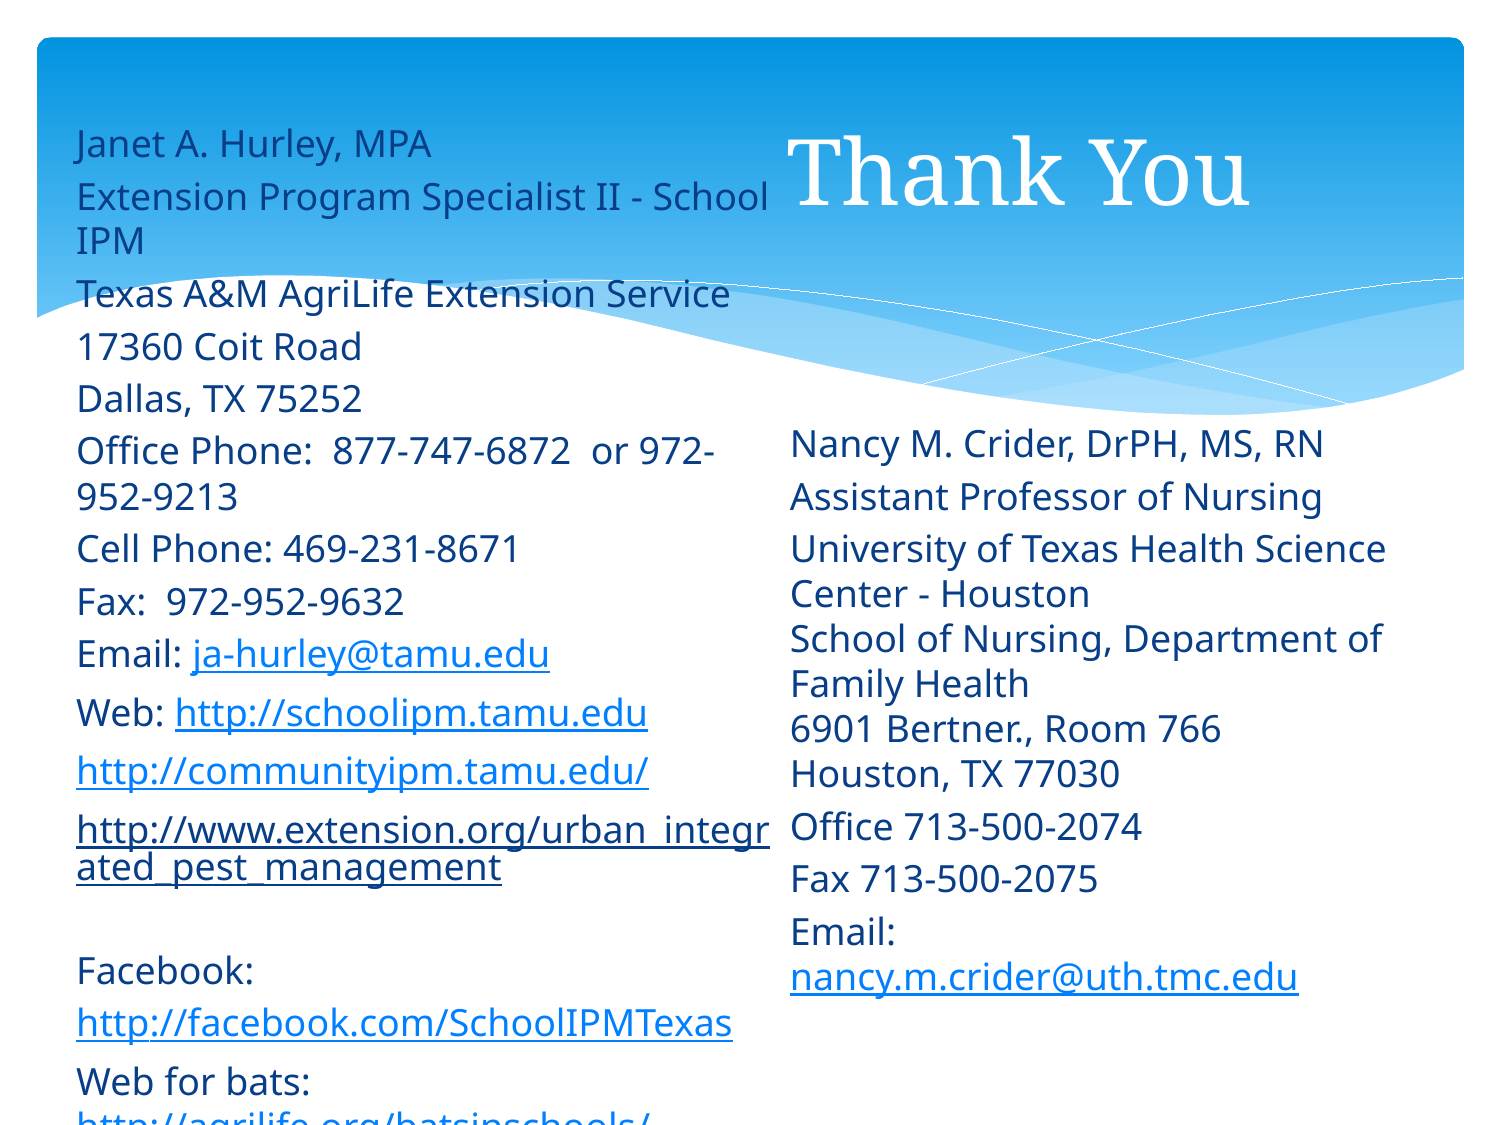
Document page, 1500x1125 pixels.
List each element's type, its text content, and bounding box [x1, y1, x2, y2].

title Thank You [637, 75, 1425, 263]
list Nancy M. Crider, DrPH, MS, RN Assistant Professor of Nursing University of Texas Health Science Center - Houston School of Nursing, Department of Family Health 6901 Bertner., Room 766 Houston, TX 77030 Office 713-500-2074 Fax 713-500-2075 Email: nancy.m.crider@uth.tmc.edu [774, 412, 1413, 1125]
list Janet A. Hurley, MPA Extension Program Specialist II - School IPM Texas A&M AgriLife Extension Service 17360 Coit Road Dallas, TX 75252 Office Phone: 877-747-6872 or 972-952-9213 Cell Phone: 469-231-8671 Fax: 972-952-9632 Email: ja-hurley@tamu.edu Web: http://schoolipm.tamu.edu http://communityipm.tamu.edu/ http://www.extension.org/urban_integrated_pest_management Facebook: http://facebook.com/SchoolIPMTexas Web for bats: http://agrilife.org/batsinschools/ [50, 112, 788, 1025]
